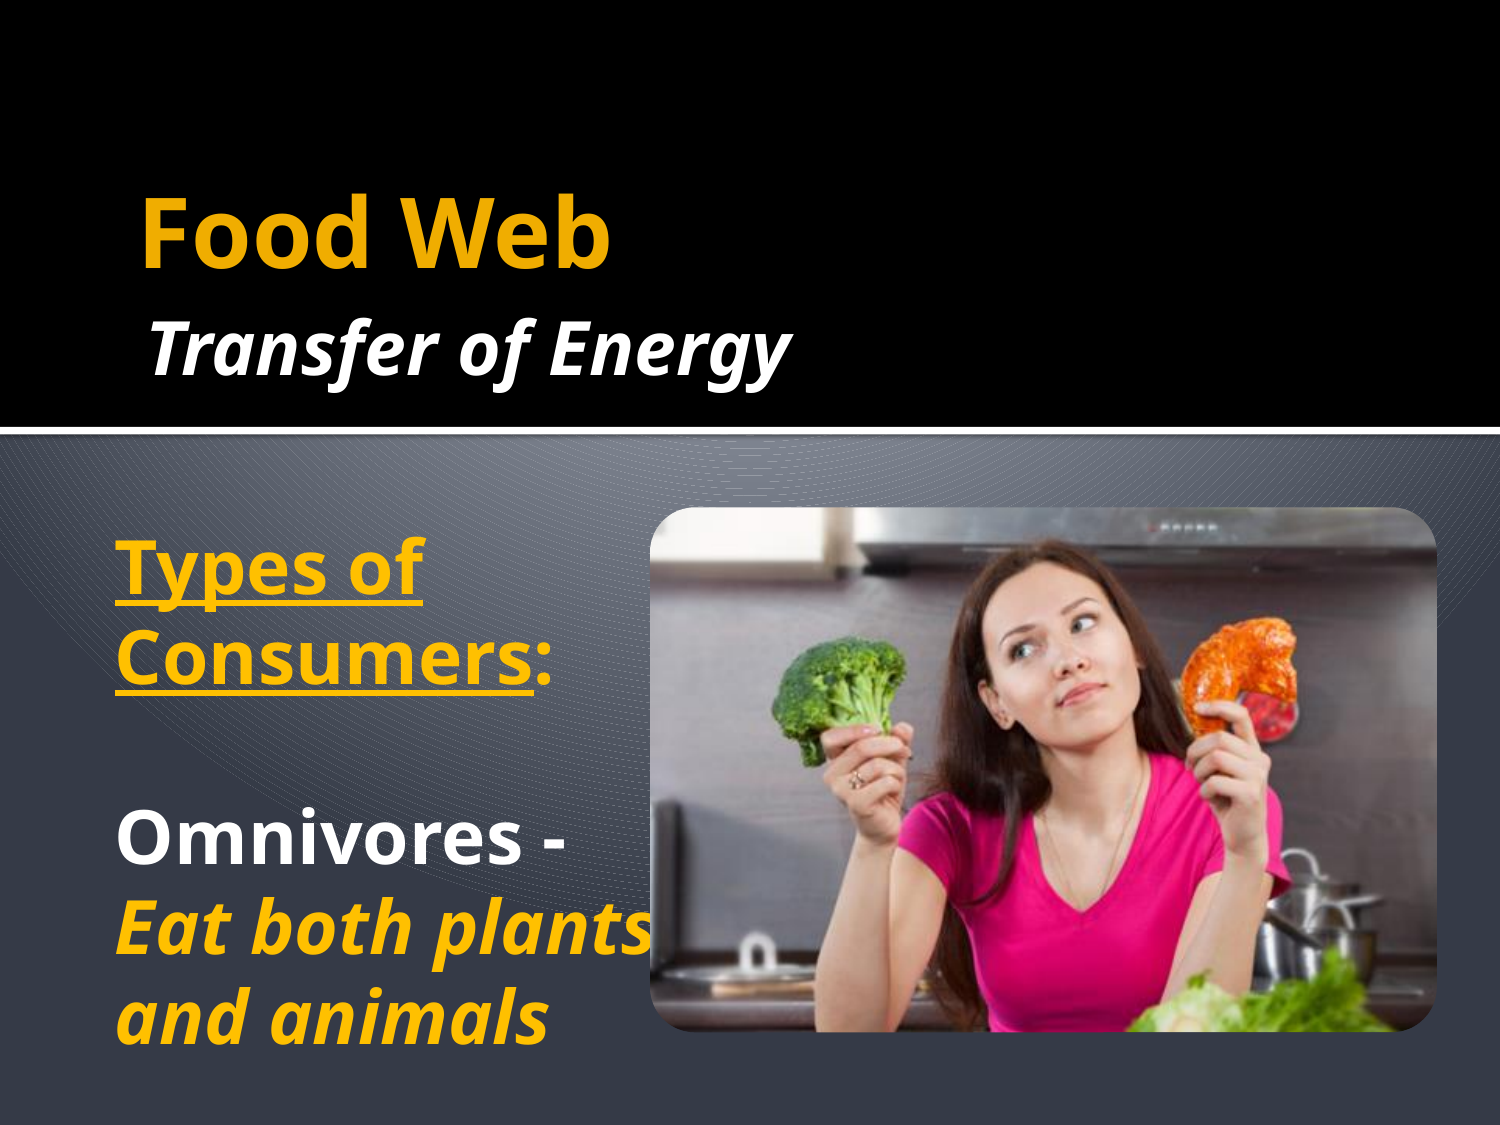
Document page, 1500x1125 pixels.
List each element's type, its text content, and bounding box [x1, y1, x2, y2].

picture [649, 507, 1437, 1033]
text_box Types of Consumers: Omnivores - Eat both plants and animals [99, 512, 675, 1068]
list Transfer of Energy [121, 299, 1438, 413]
title Food Web [123, 19, 1438, 288]
